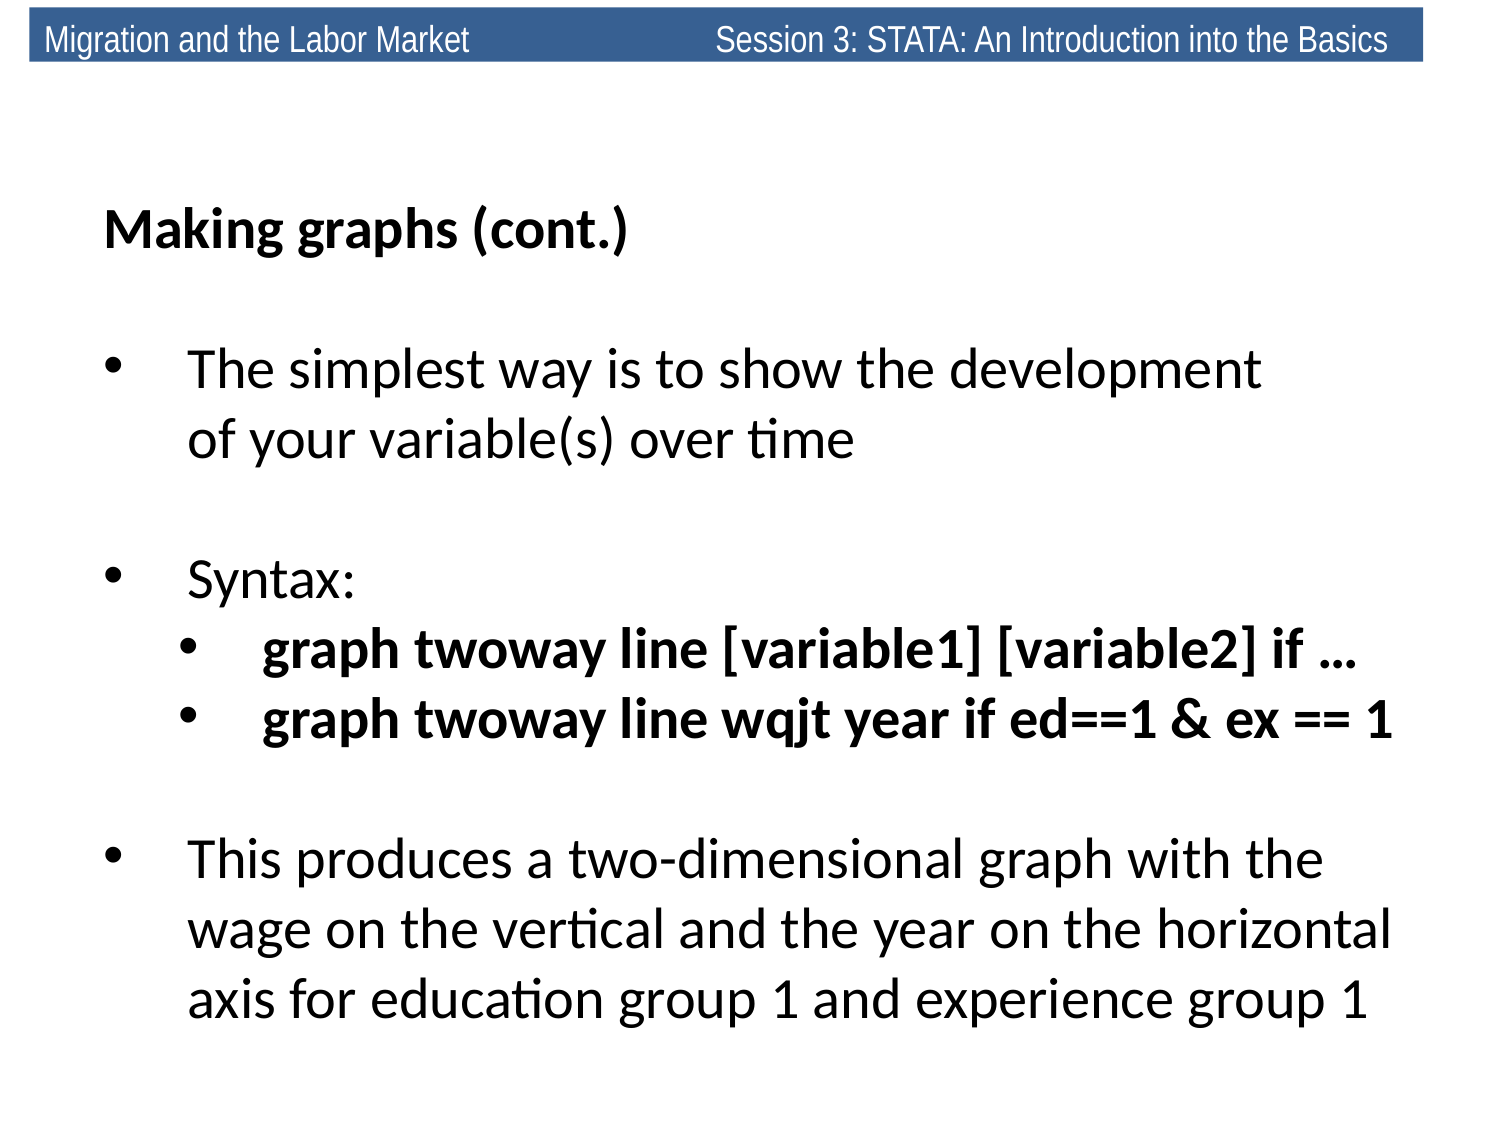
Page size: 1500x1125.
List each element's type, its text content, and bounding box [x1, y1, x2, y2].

text_box Migration and the Labor Market Session 3: STATA: An Introduction into the Basics [29, 7, 1424, 62]
text_box Making graphs (cont.) The simplest way is to show the development of your variable(s) over time Syntax: graph twoway line [variable1] [variable2] if … graph twoway line wqjt year if ed==1 & ex == 1 This produces a two-dimensional graph with the wage on the vertical and the year on the horizontal axis for education group 1 and experience group 1 [88, 182, 1471, 1038]
